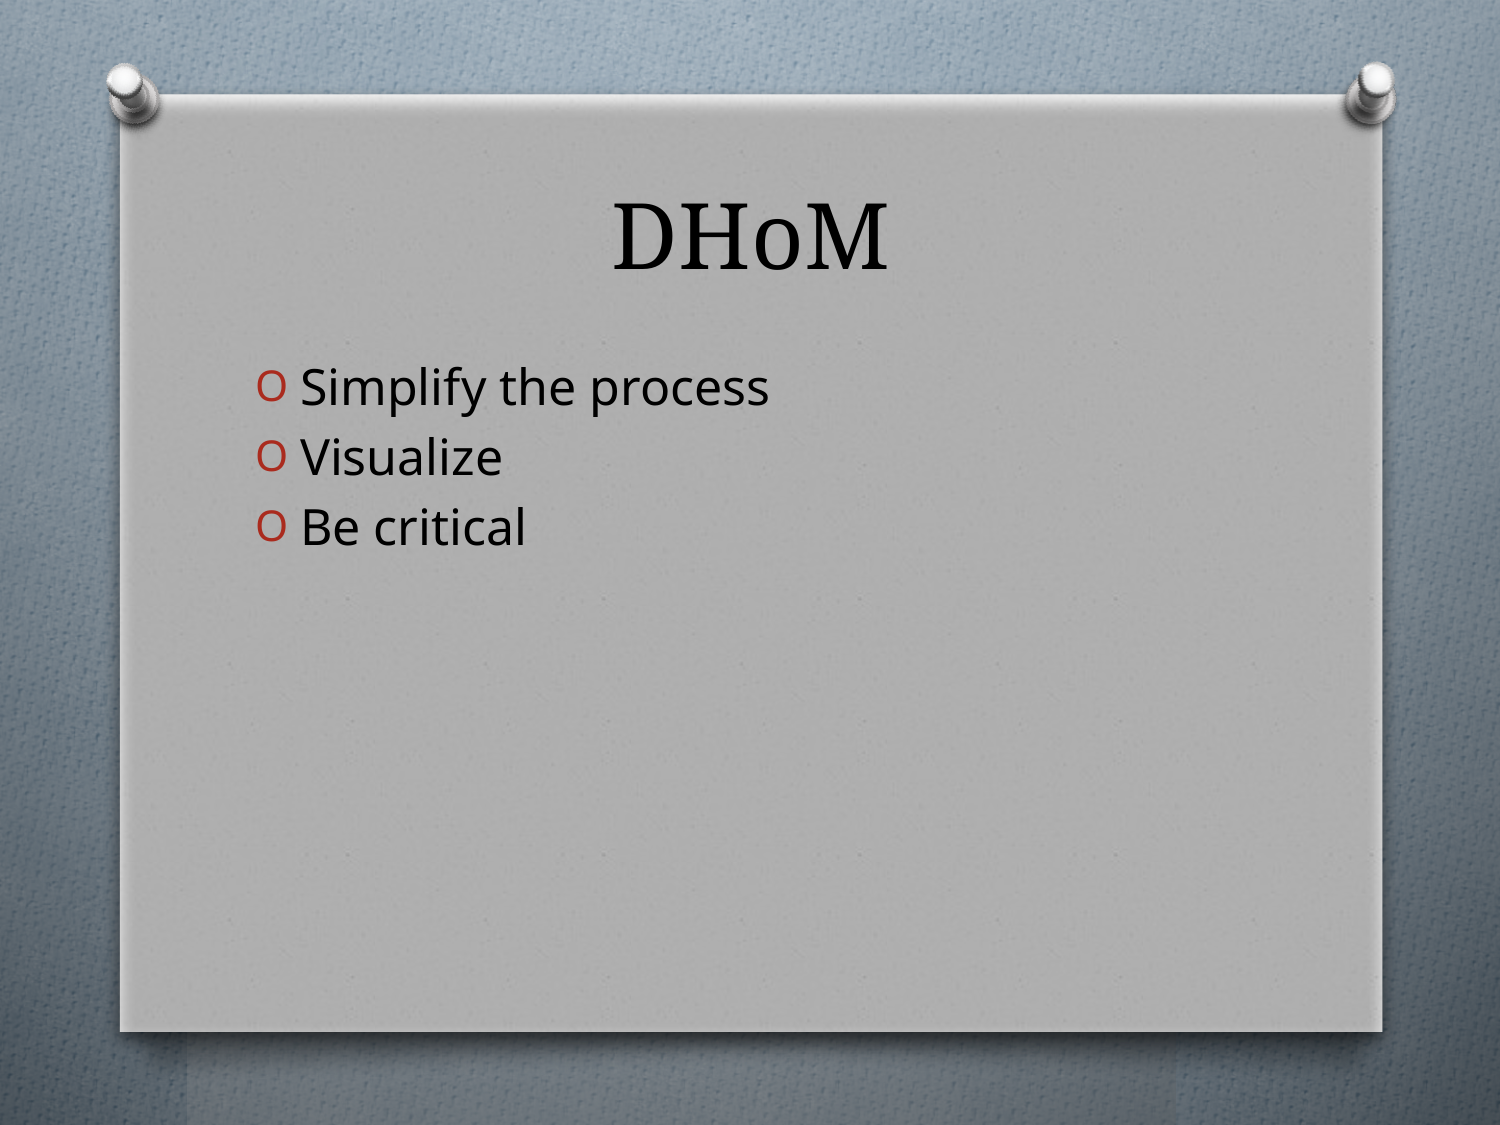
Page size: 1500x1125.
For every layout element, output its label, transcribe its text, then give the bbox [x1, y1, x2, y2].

list Simplify the process Visualize Be critical [240, 347, 1257, 939]
title DHoM [179, 134, 1323, 332]
picture [75, 29, 198, 153]
picture [1317, 35, 1439, 156]
